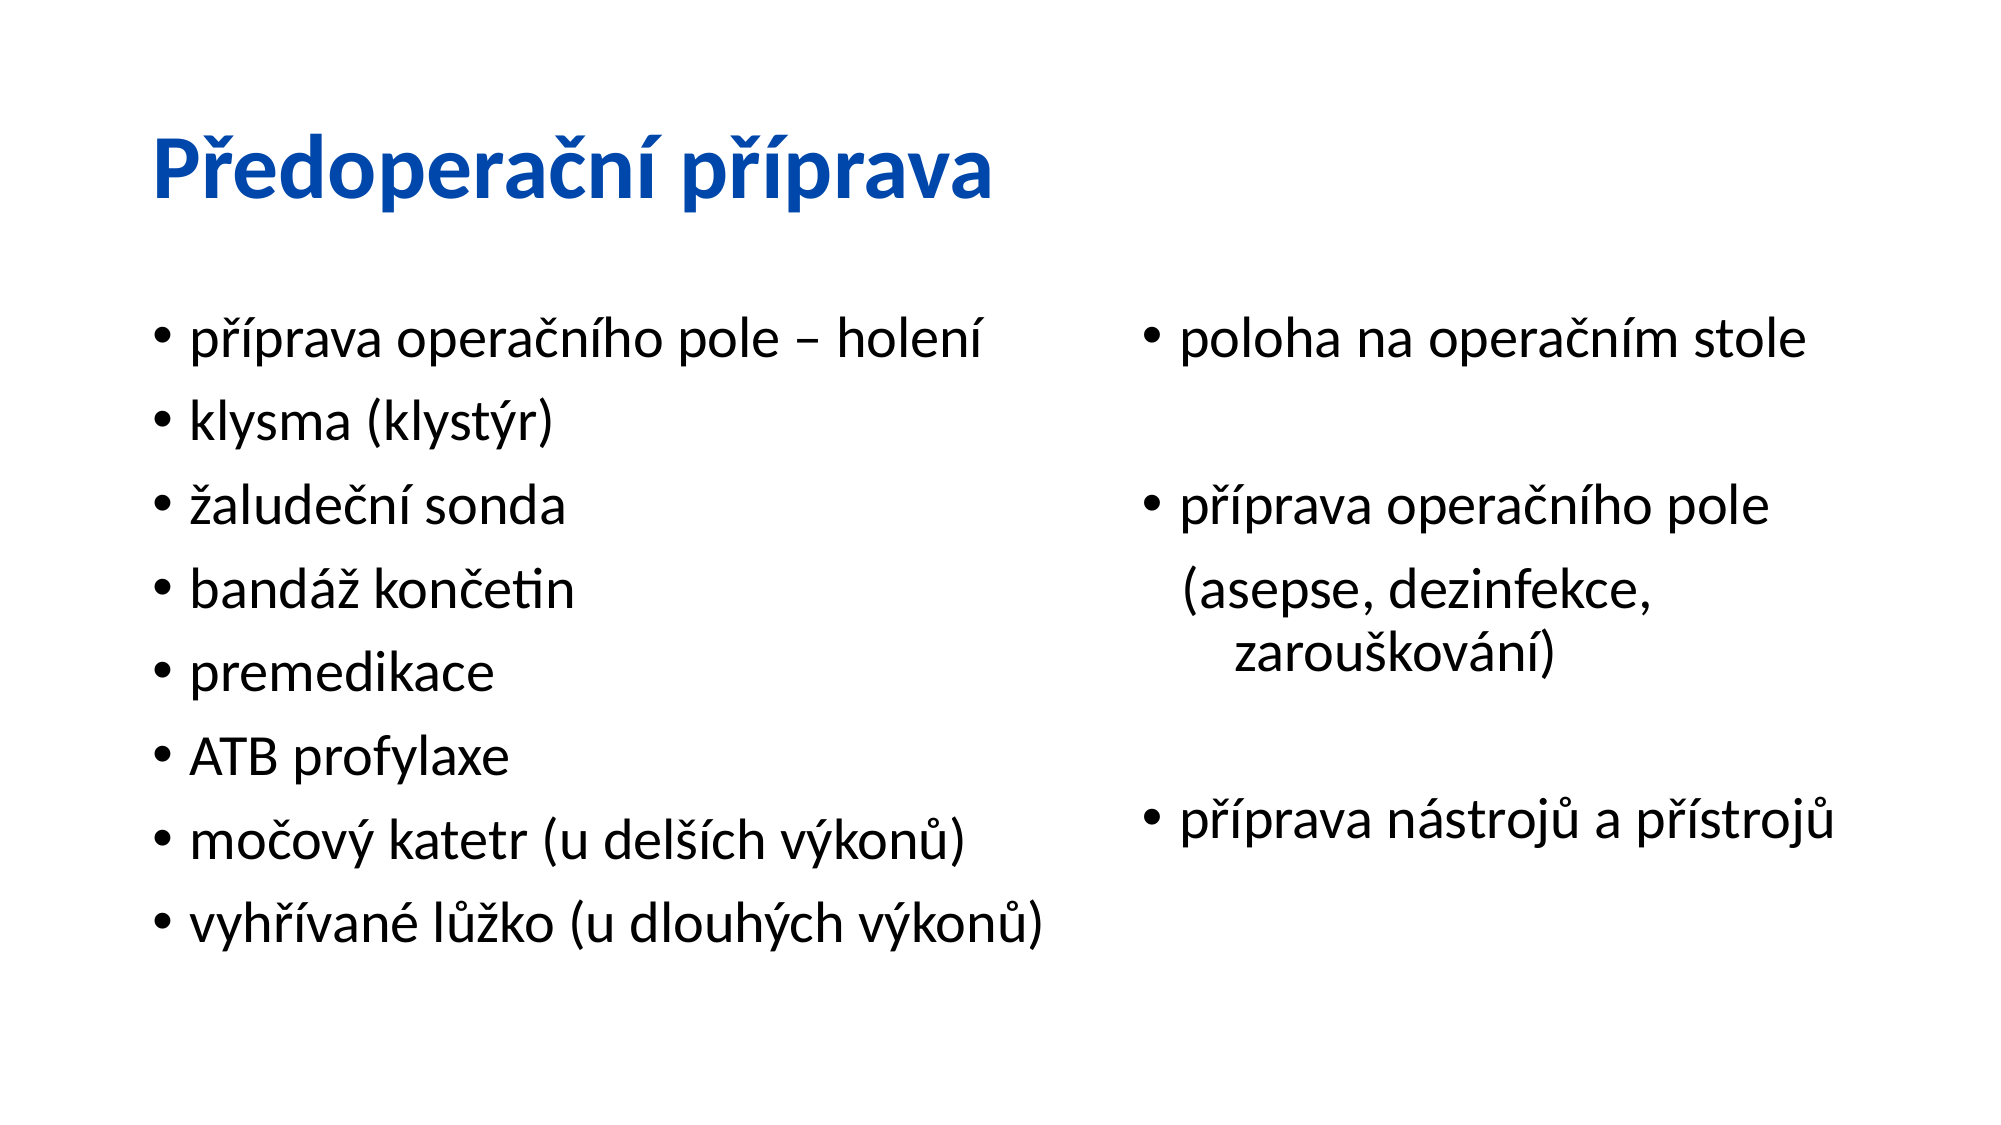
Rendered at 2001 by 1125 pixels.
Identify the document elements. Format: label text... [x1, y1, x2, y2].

list poloha na operačním stole příprava operačního pole (asepse, dezinfekce, zarouškování) příprava nástrojů a přístrojů [1126, 299, 1863, 1014]
list příprava operačního pole – holení klysma (klystýr) žaludeční sonda bandáž končetin premedikace ATB profylaxe močový katetr (u delších výkonů) vyhřívané lůžko (u dlouhých výkonů) [137, 299, 1069, 1014]
title Předoperační příprava [137, 59, 1863, 278]
